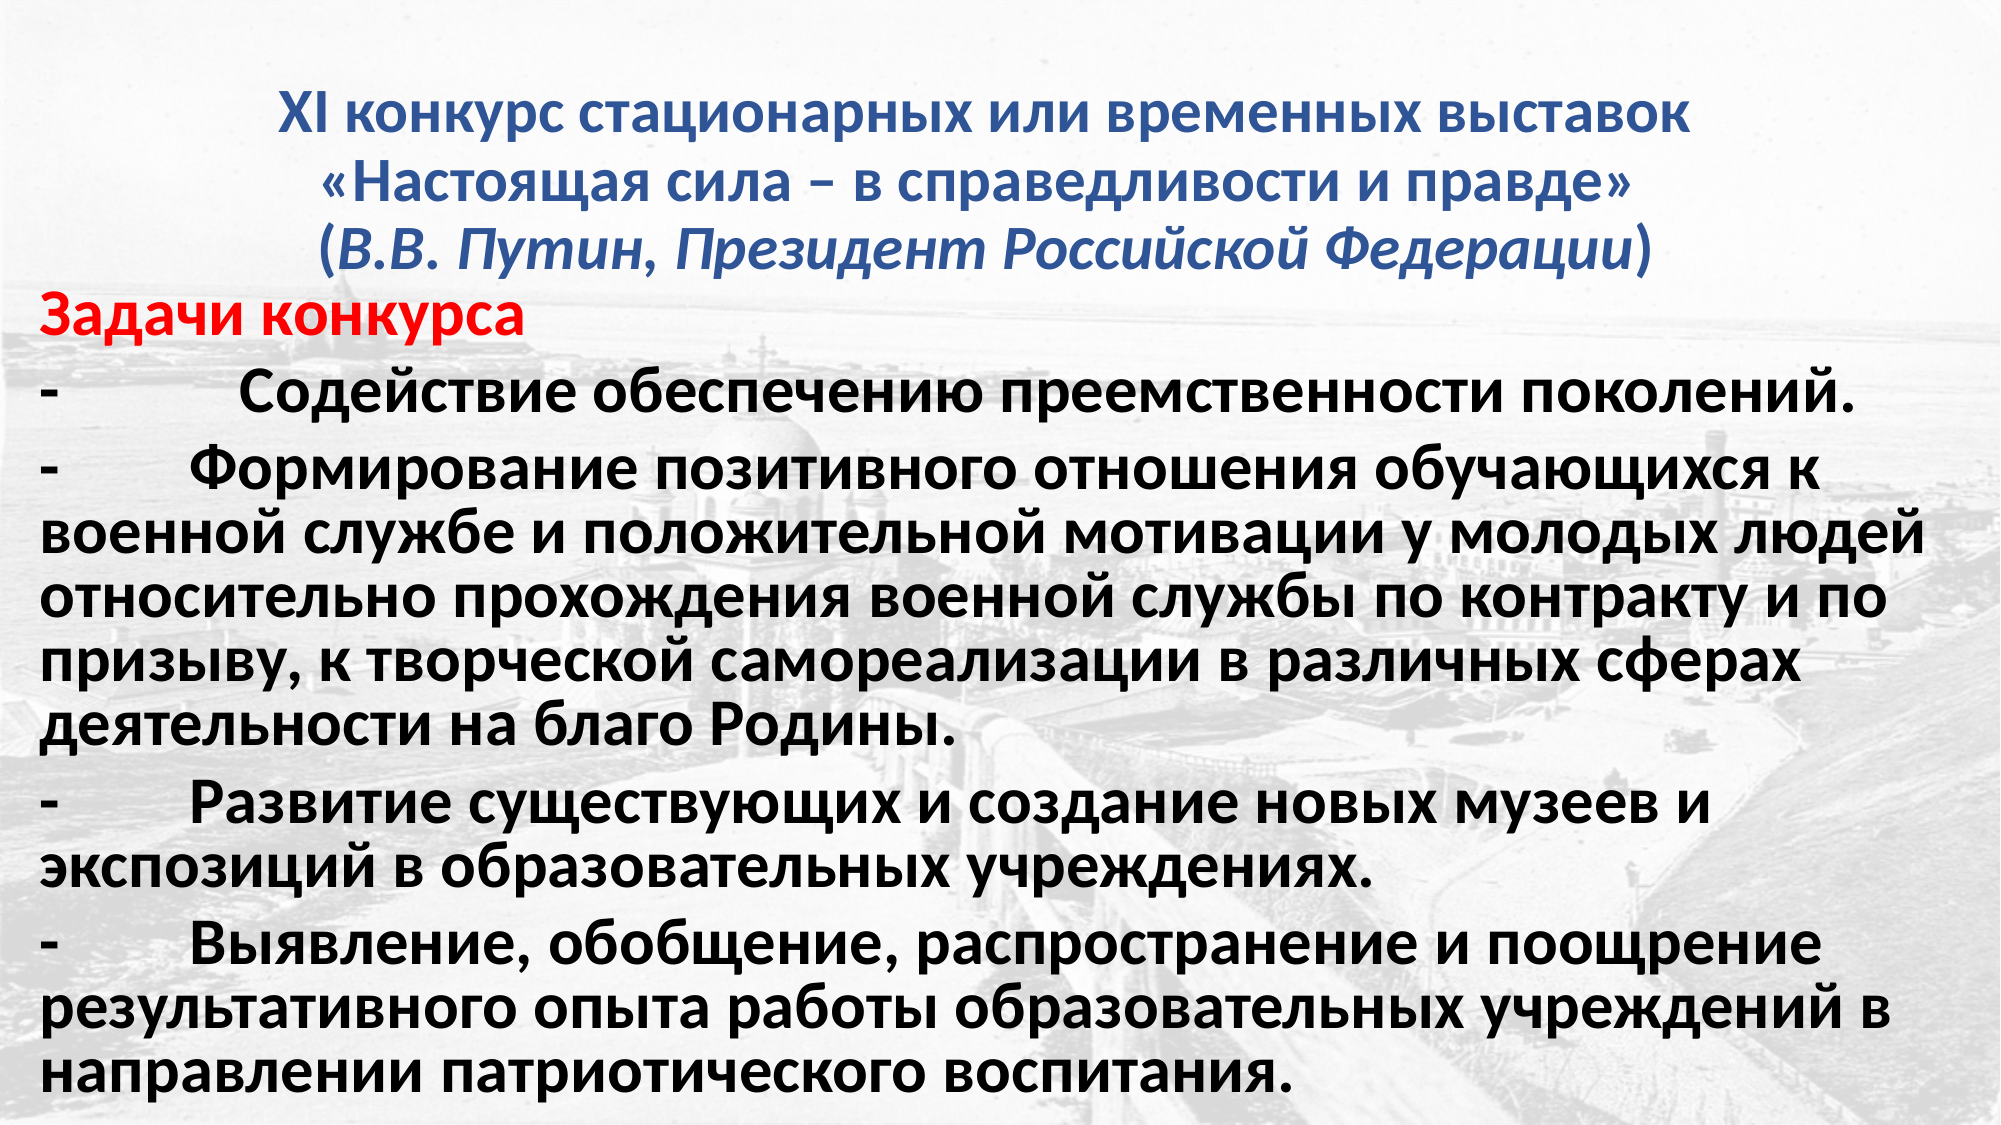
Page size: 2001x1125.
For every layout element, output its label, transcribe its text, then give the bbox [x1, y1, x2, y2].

title XI конкурс стационарных или временных выставок «Настоящая сила – в справедливости и правде» (В.В. Путин, Президент Российской Федерации) [0, 9, 1972, 291]
subtitle Задачи конкурса - Содействие обеспечению преемственности поколений. - Формирование позитивного отношения обучающихся к военной службе и положительной мотивации у молодых людей относительно прохождения военной службы по контракту и по призыву, к творческой самореализации в различных сферах деятельности на благо Родины. - Развитие существующих и создание новых музеев и экспозиций в образовательных учреждениях. - Выявление, обобщение, распространение и поощрение результативного опыта работы образовательных учреждений в направлении патриотического воспитания. [24, 276, 1988, 1125]
